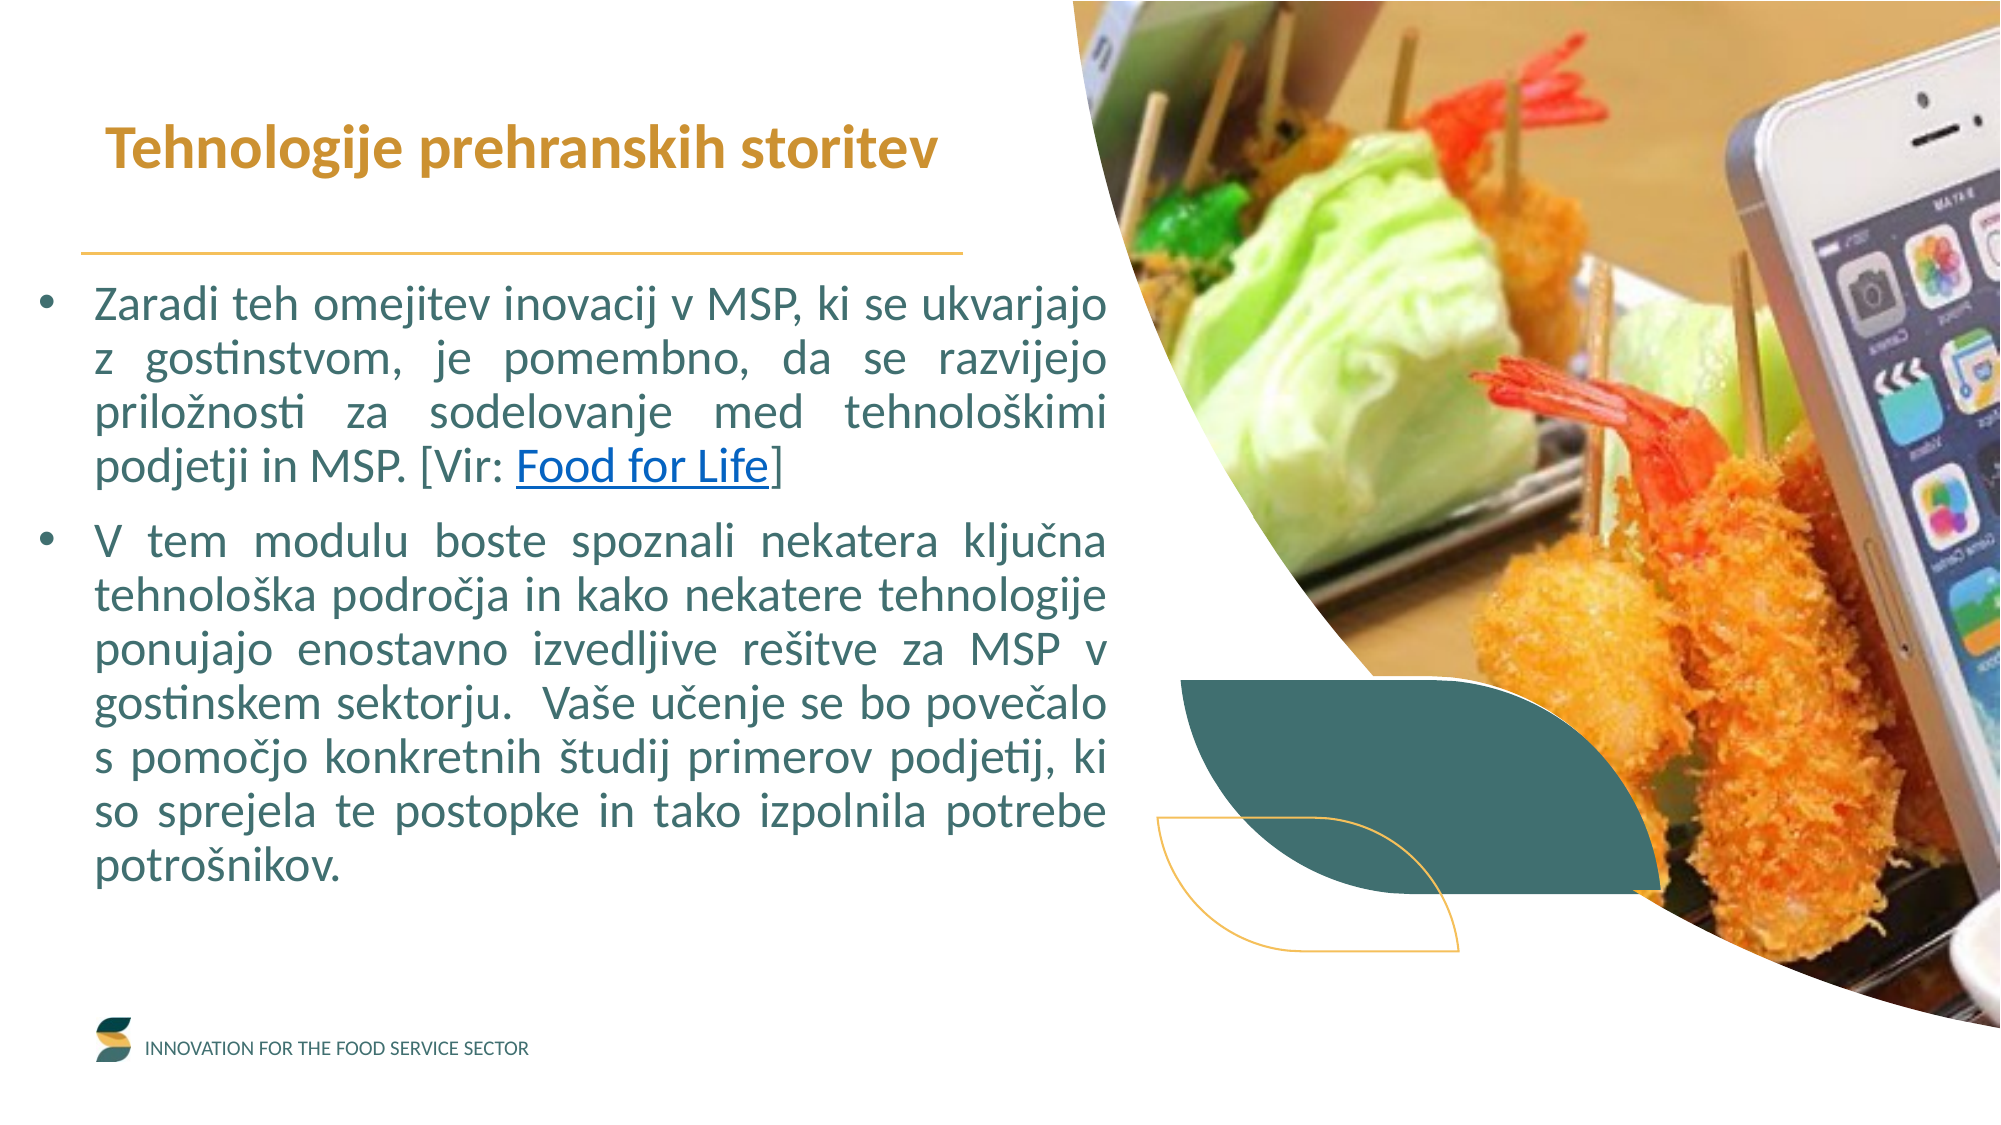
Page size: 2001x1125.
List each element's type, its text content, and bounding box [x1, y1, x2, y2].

list Tehnologije prehranskih storitev [90, 107, 957, 222]
list Zaradi teh omejitev inovacij v MSP, ki se ukvarjajo z gostinstvom, je pomembno, da se razvijejo priložnosti za sodelovanje med tehnološkimi podjetji in MSP. [Vir: Food for Life] V tem modulu boste spoznali nekatera ključna tehnološka področja in kako nekatere tehnologije ponujajo enostavno izvedljive rešitve za MSP v gostinskem sektorju. Vaše učenje se bo povečalo s pomočjo konkretnih študij primerov podjetij, ki so sprejela te postopke in tako izpolnila potrebe potrošnikov. [23, 269, 1072, 918]
picture [1072, 0, 2000, 1029]
picture [96, 1017, 131, 1062]
